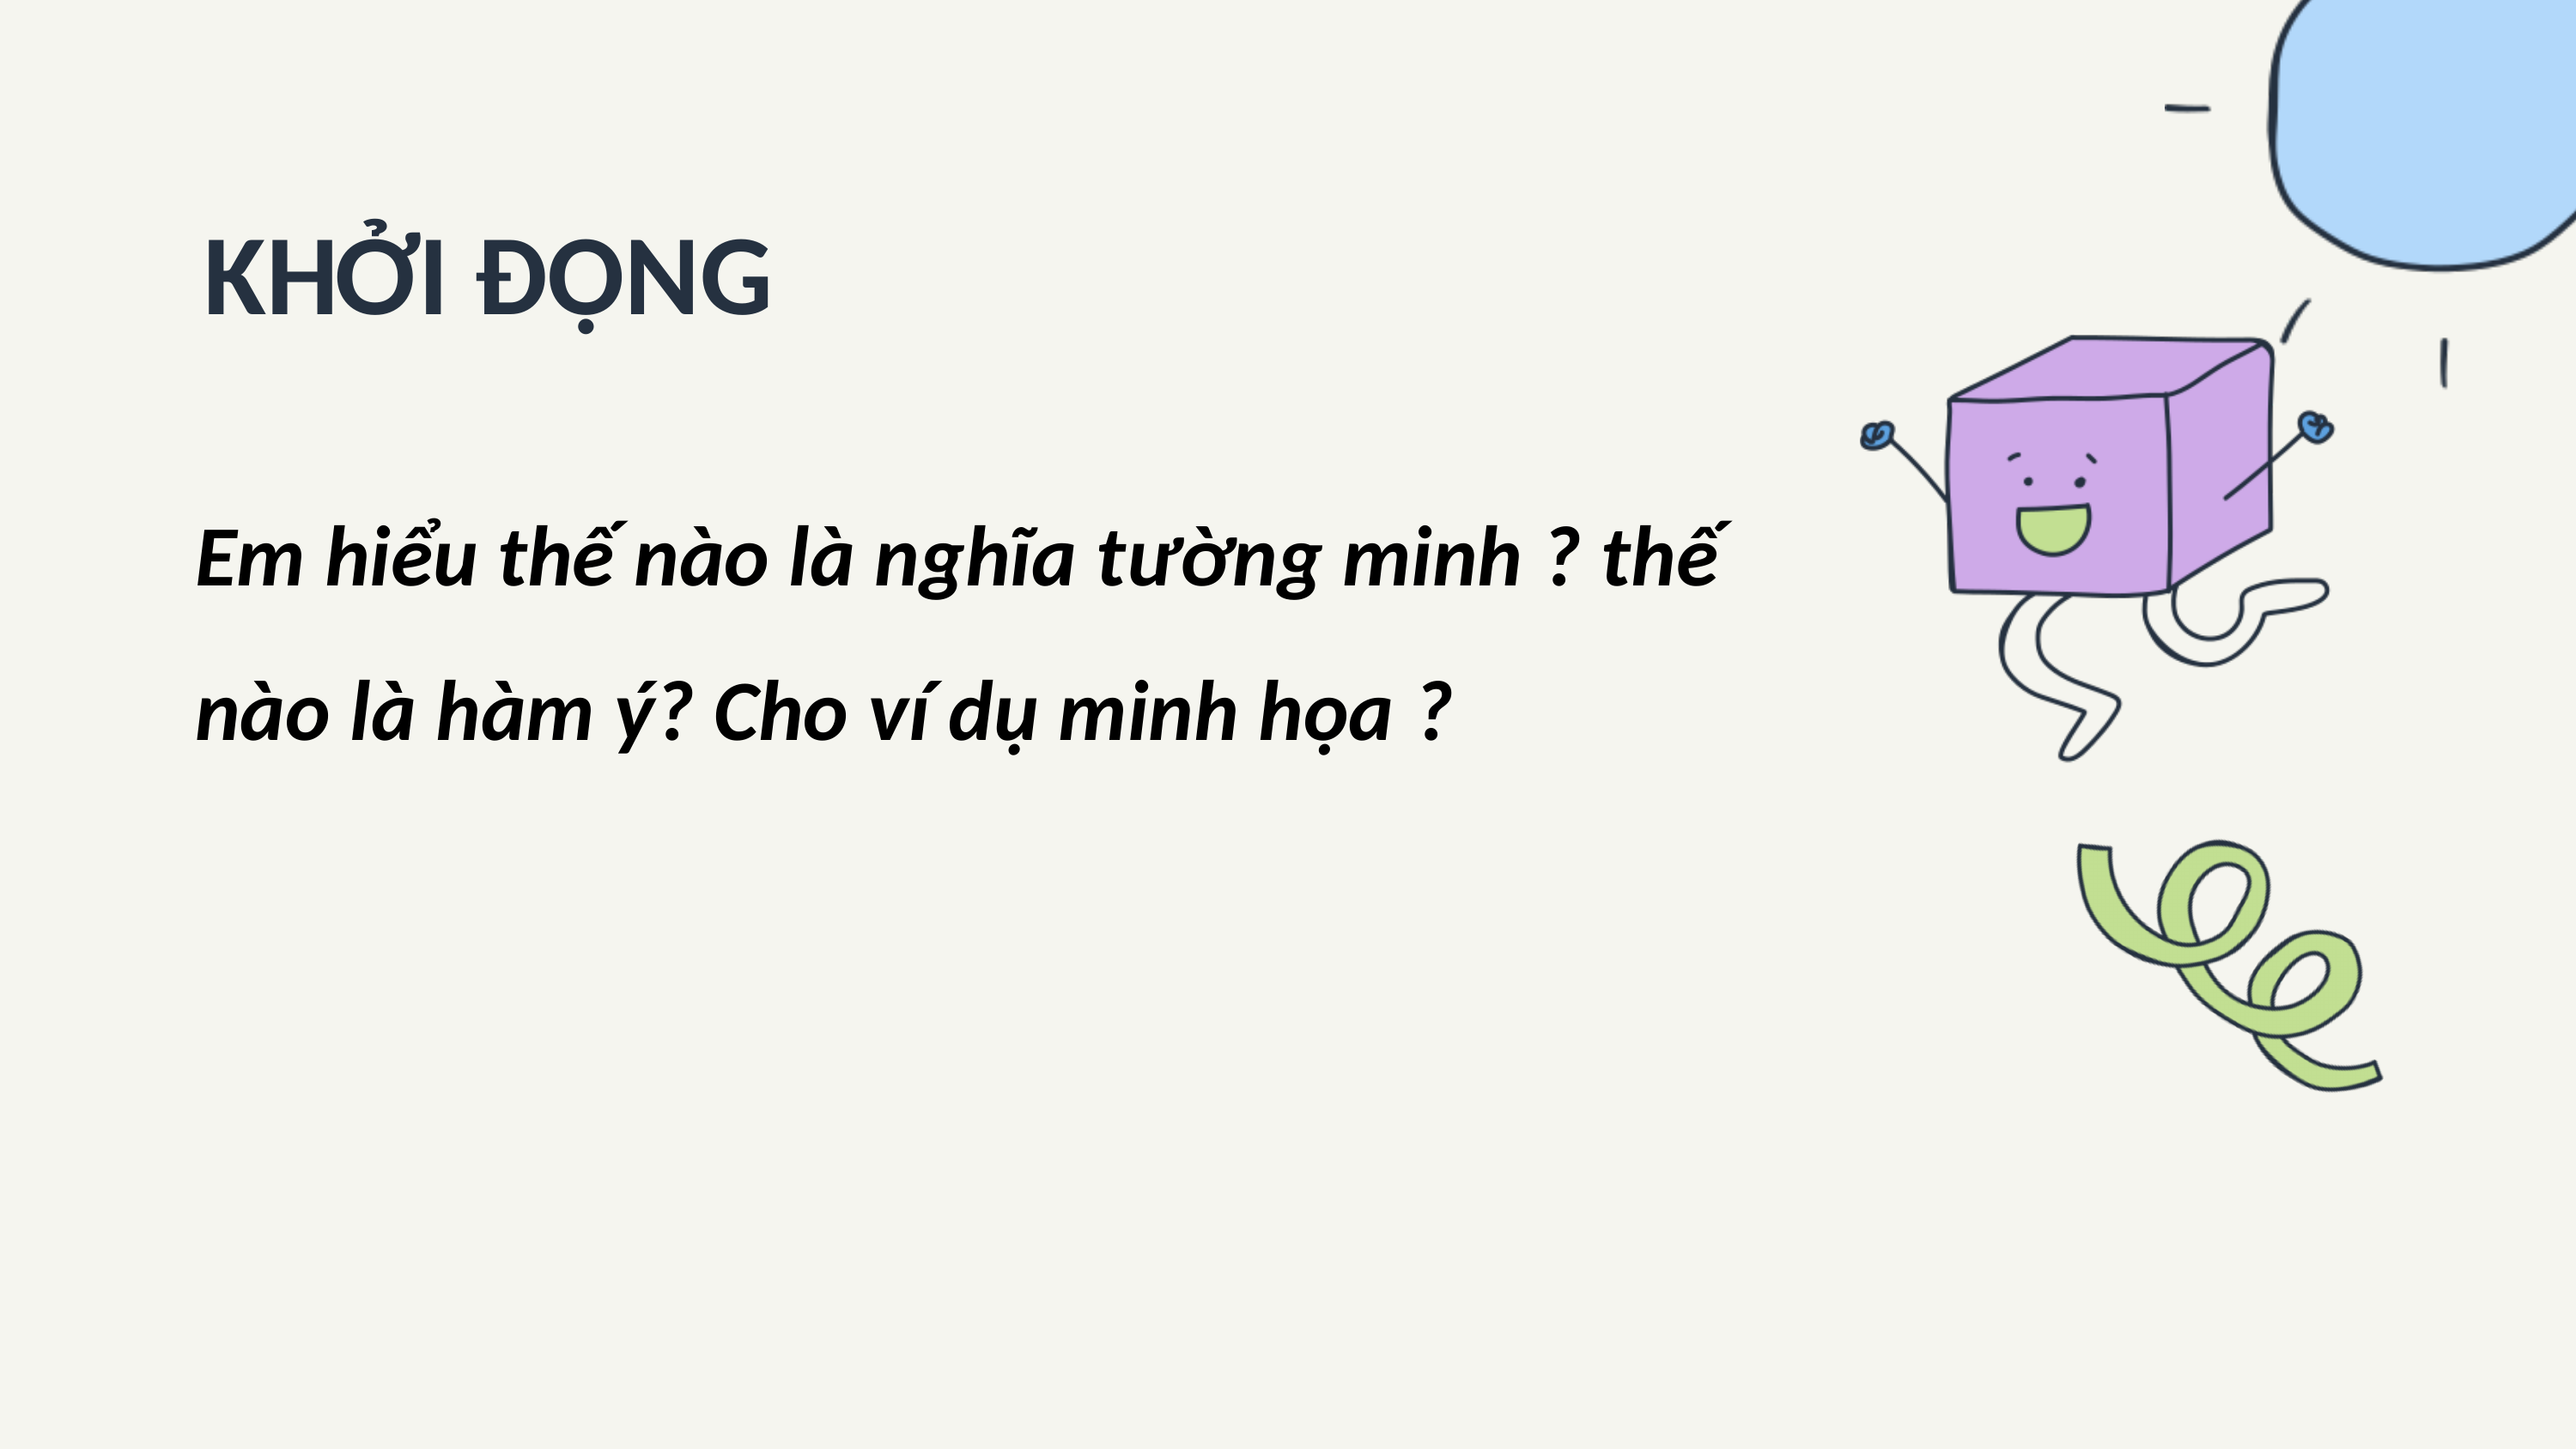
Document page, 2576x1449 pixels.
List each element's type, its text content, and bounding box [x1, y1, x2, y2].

text_box KHỞI ĐỘNG [204, 200, 929, 338]
text_box Em hiểu thế nào là nghĩa tường minh ? thế nào là hàm ý? Cho ví dụ minh họa ? [182, 442, 1839, 764]
picture [1859, 0, 2576, 1121]
